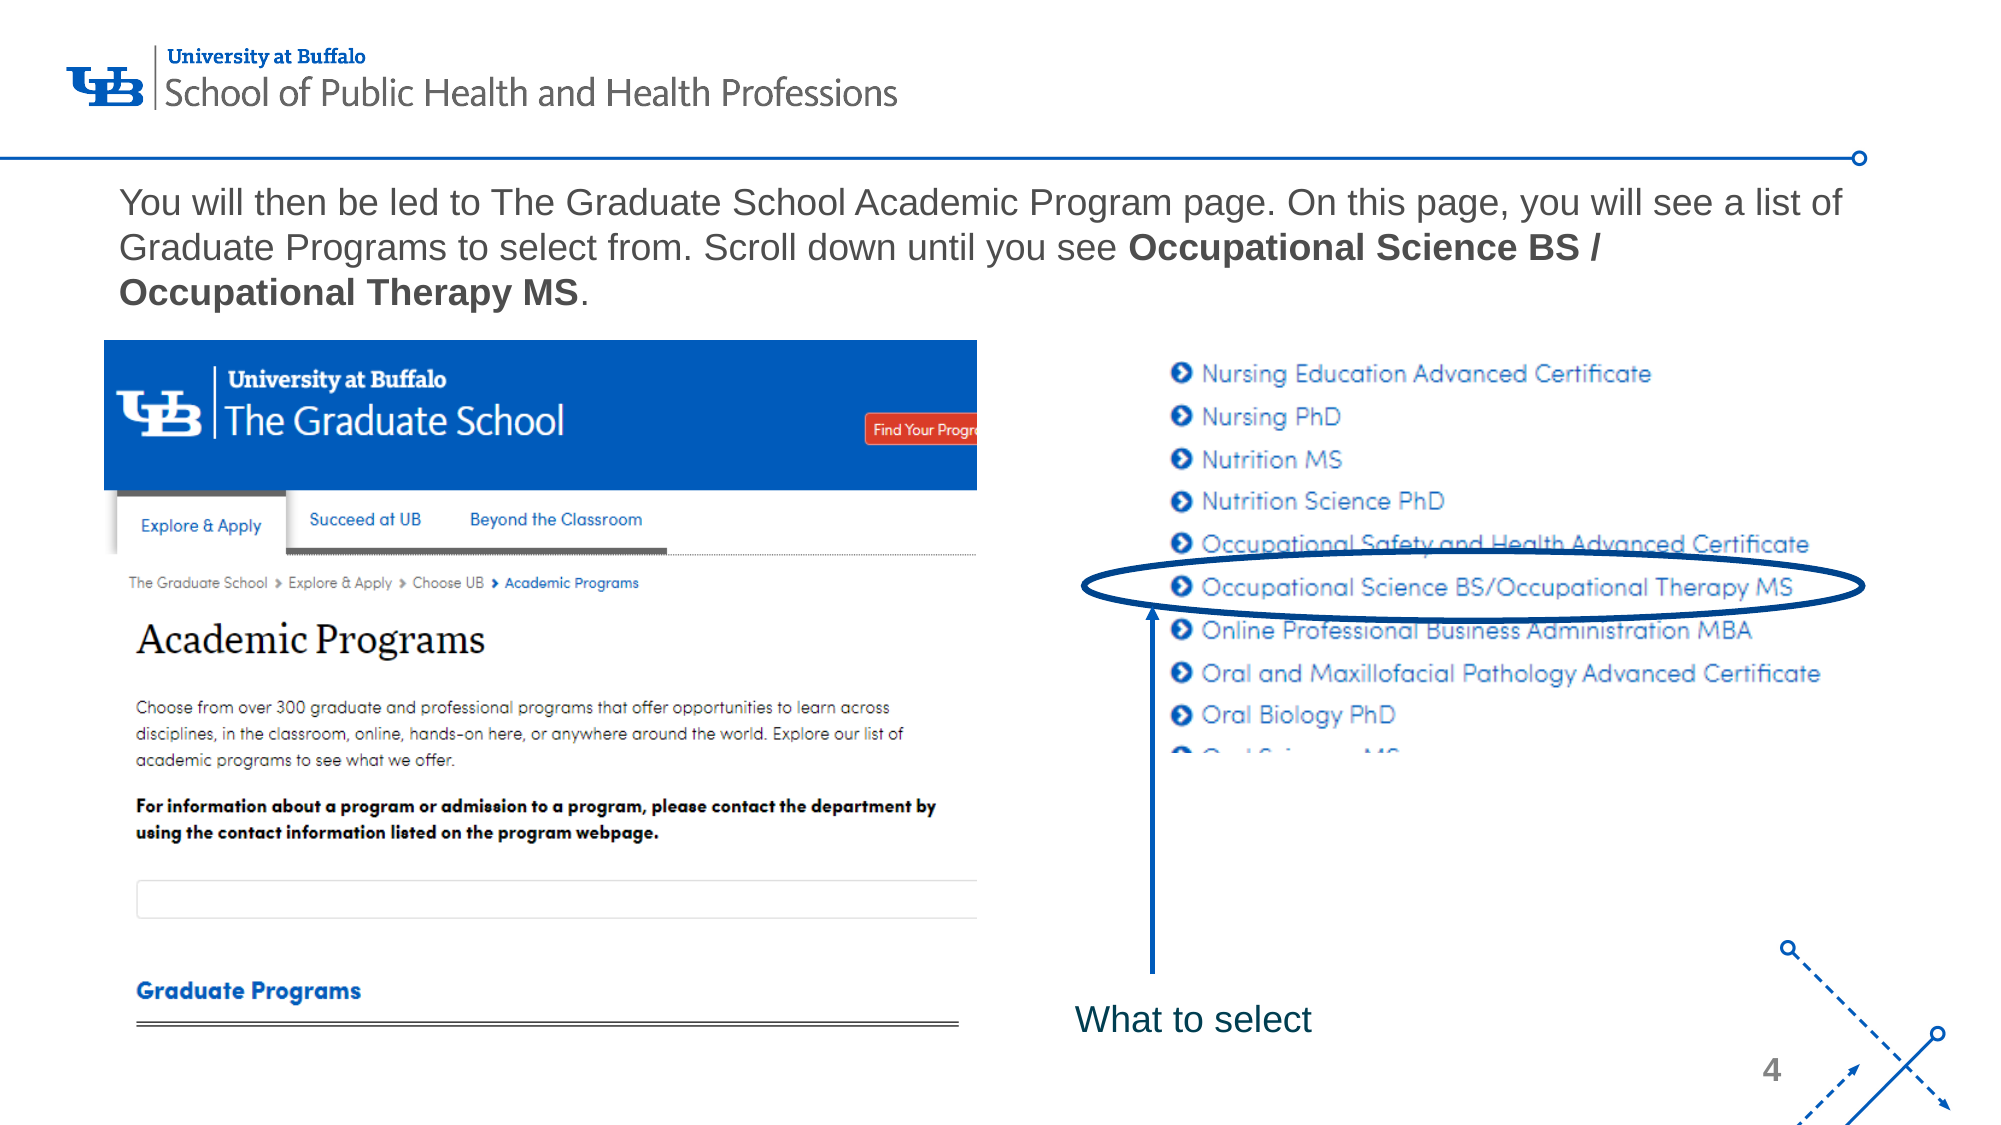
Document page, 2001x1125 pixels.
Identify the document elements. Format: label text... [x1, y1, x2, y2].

picture [0, 0, 2000, 1125]
text_box You will then be led to The Graduate School Academic Program page. On this page, you will see a list of Graduate Programs to select from. Scroll down until you see Occupational Science BS / Occupational Therapy MS. [104, 170, 1863, 321]
text_box What to select [1060, 987, 1328, 1048]
text_box [1082, 569, 1123, 603]
